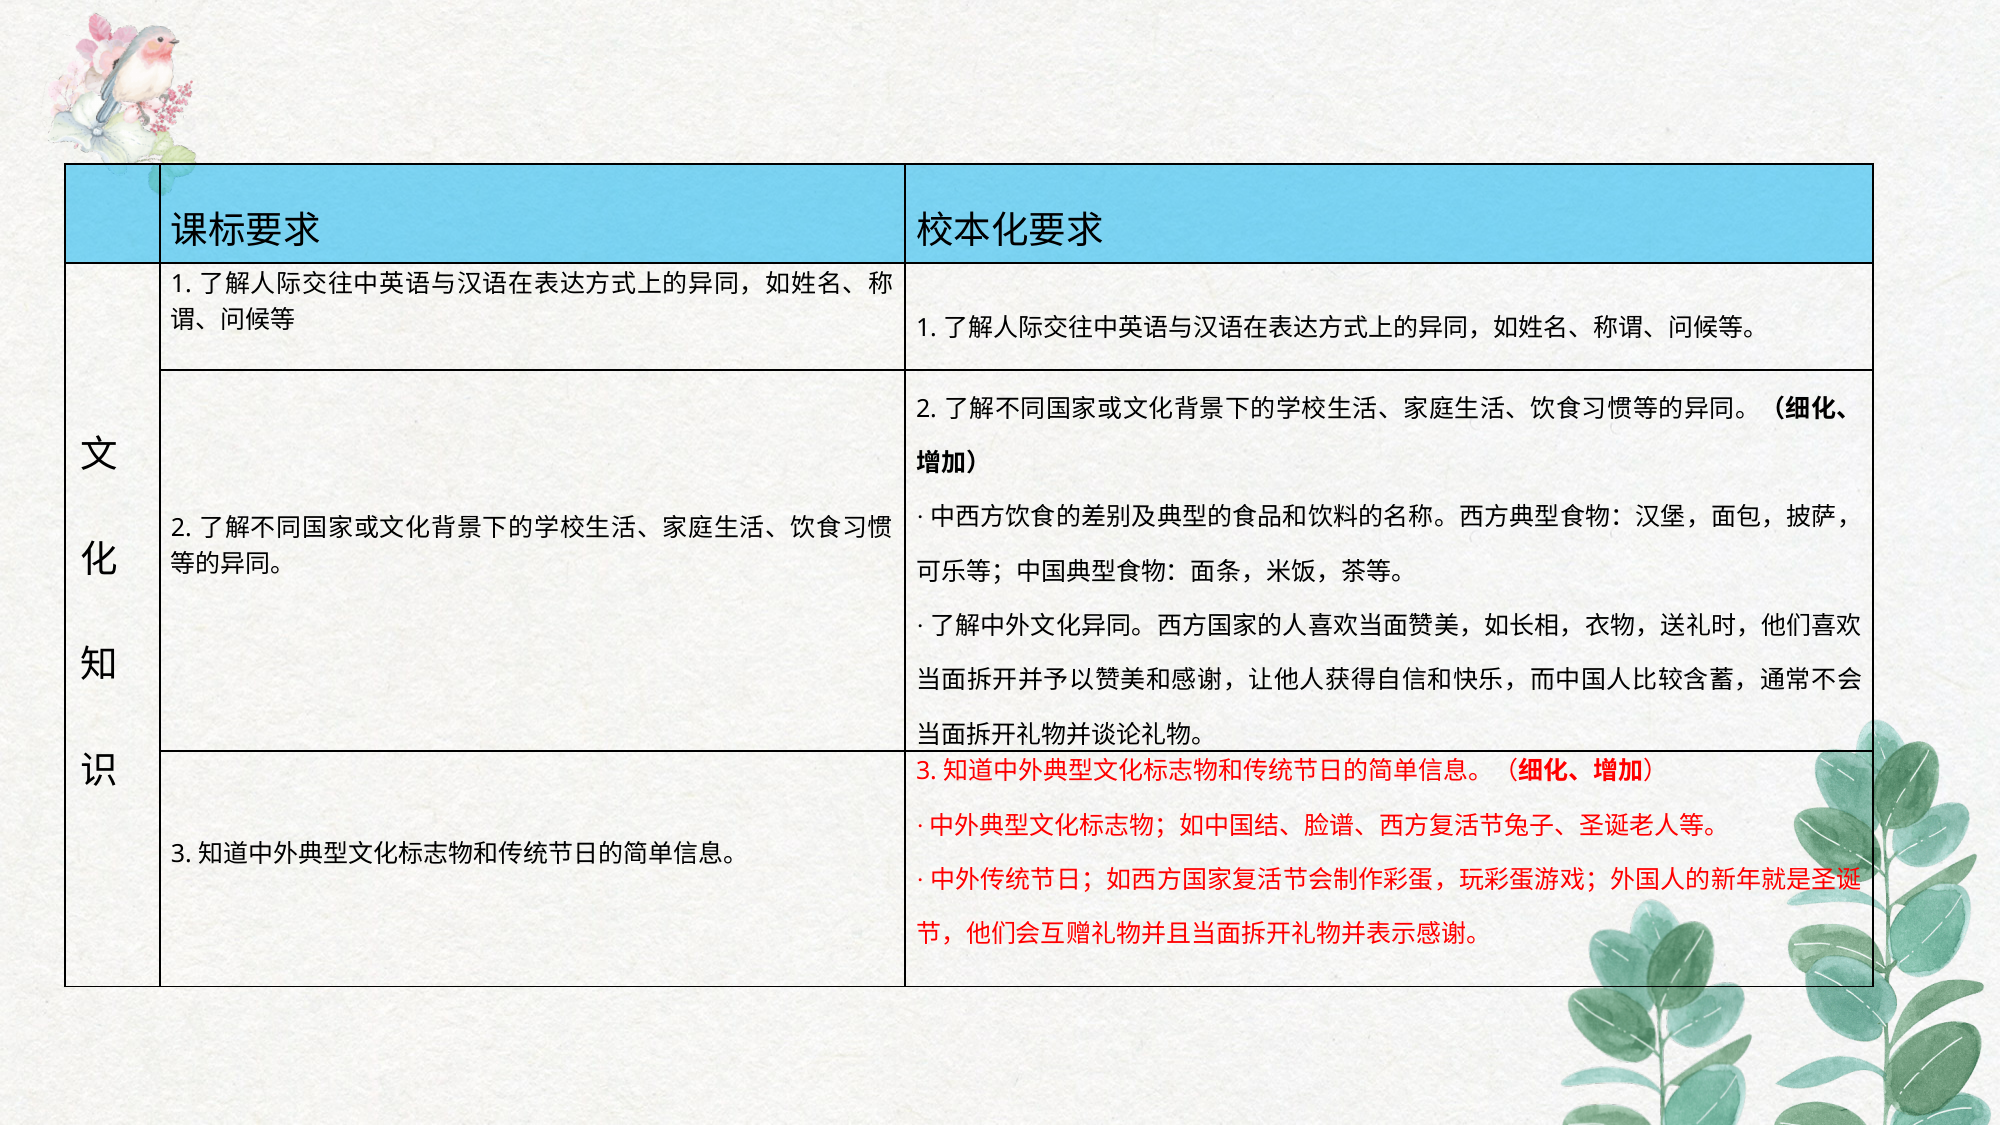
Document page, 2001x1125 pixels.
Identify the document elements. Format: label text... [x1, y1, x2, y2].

table_cell 2.了解不同国家或文化背景下的学校生活、家庭生活、饮食习惯等的异同。（细化、增加） ·中西方饮食的差别及典型的食品和饮料的名称。西方典型食物：汉堡，面包，披萨，可乐等；中国典型食物：面条，米饭，茶等。 ·了解中外文化异同。西方国家的人喜欢当面赞美，如长相，衣物，送礼时，他们喜欢当面拆开并予以赞美和感谢，让他人获得自信和快乐，而中国人比较含蓄，通常不会当面拆开礼物并谈论礼物。 [906, 371, 1872, 750]
picture [0, 0, 2000, 1125]
table_header [66, 182, 159, 262]
table_cell 1.了解人际交往中英语与汉语在表达方式上的异同，如姓名、称谓、问候等。 [906, 264, 1872, 369]
table_cell 3.知道中外典型文化标志物和传统节日的简单信息。（细化、增加） ·中外典型文化标志物；如中国结、脸谱、西方复活节兔子、圣诞老人等。 ·中外传统节日；如西方国家复活节会制作彩蛋，玩彩蛋游戏；外国人的新年就是圣诞节，他们会互赠礼物并且当面拆开礼物并表示感谢。 [906, 752, 1510, 986]
table_cell 3.知道中外典型文化标志物和传统节日的简单信息。 [161, 752, 904, 986]
table_cell 2.了解不同国家或文化背景下的学校生活、家庭生活、饮食习惯等的异同。 [161, 371, 904, 750]
table_cell 文 化 知 识 [66, 264, 159, 986]
table_header 校本化要求 [906, 165, 1872, 262]
table_header 课标要求 [161, 165, 904, 262]
table_cell 1.了解人际交往中英语与汉语在表达方式上的异同，如姓名、称谓、问候等 [161, 264, 904, 369]
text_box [36, 23, 214, 182]
